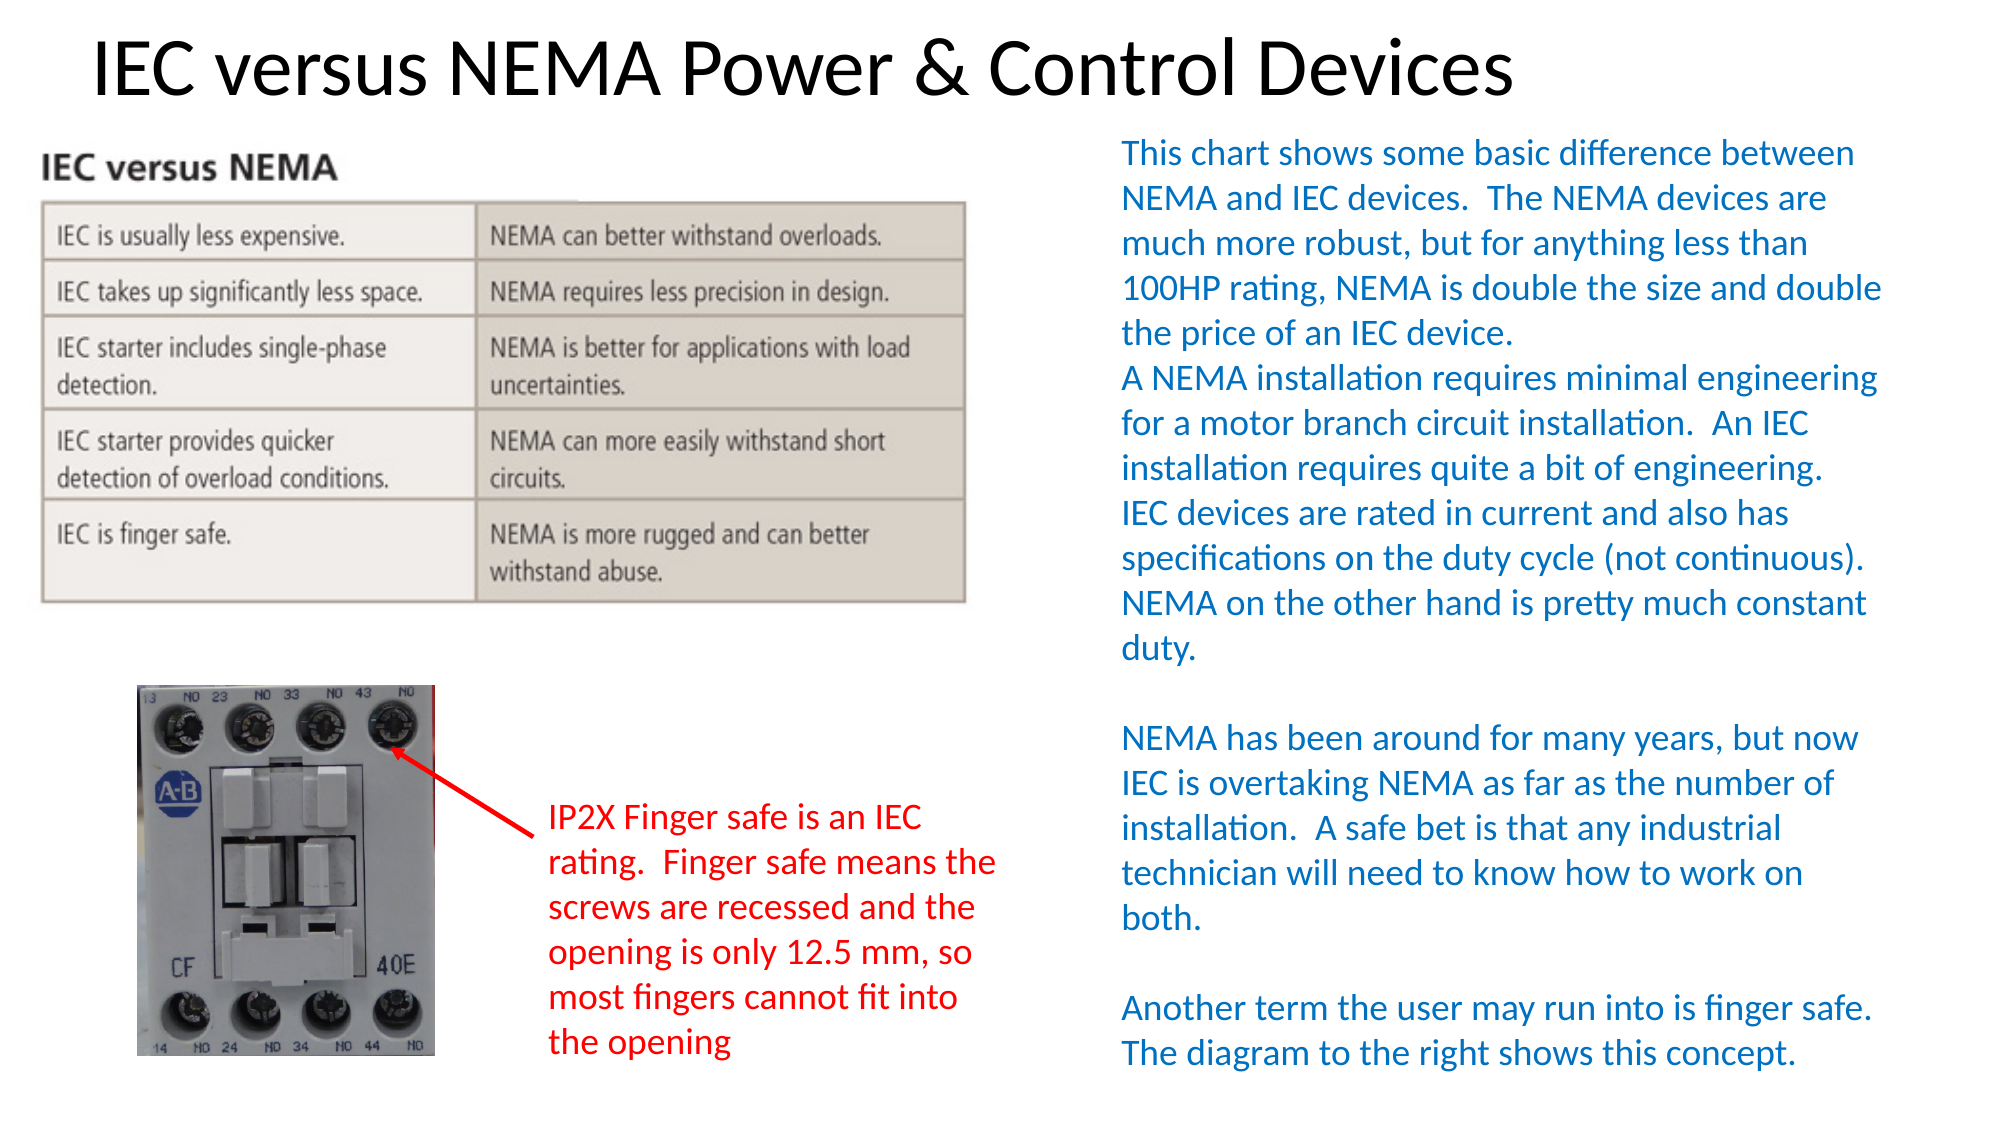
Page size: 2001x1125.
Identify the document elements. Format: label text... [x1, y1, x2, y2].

picture [137, 685, 435, 1056]
text_box This chart shows some basic difference between NEMA and IEC devices. The NEMA devices are much more robust, but for anything less than 100HP rating, NEMA is double the size and double the price of an IEC device. A NEMA installation requires minimal engineering for a motor branch circuit installation. An IEC installation requires quite a bit of engineering. IEC devices are rated in current and also has specifications on the duty cycle (not continuous). NEMA on the other hand is pretty much constant duty. NEMA has been around for many years, but now IEC is overtaking NEMA as far as the number of installation. A safe bet is that any industrial technician will need to know how to work on both. Another term the user may run into is finger safe. The diagram to the right shows this concept. [1106, 120, 1906, 1125]
text_box IP2X Finger safe is an IEC rating. Finger safe means the screws are recessed and the opening is only 12.5 mm, so most fingers cannot fit into the opening [533, 784, 1030, 1070]
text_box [389, 747, 534, 837]
picture [26, 141, 976, 612]
text_box IEC versus NEMA Power & Control Devices [76, 4, 1532, 119]
